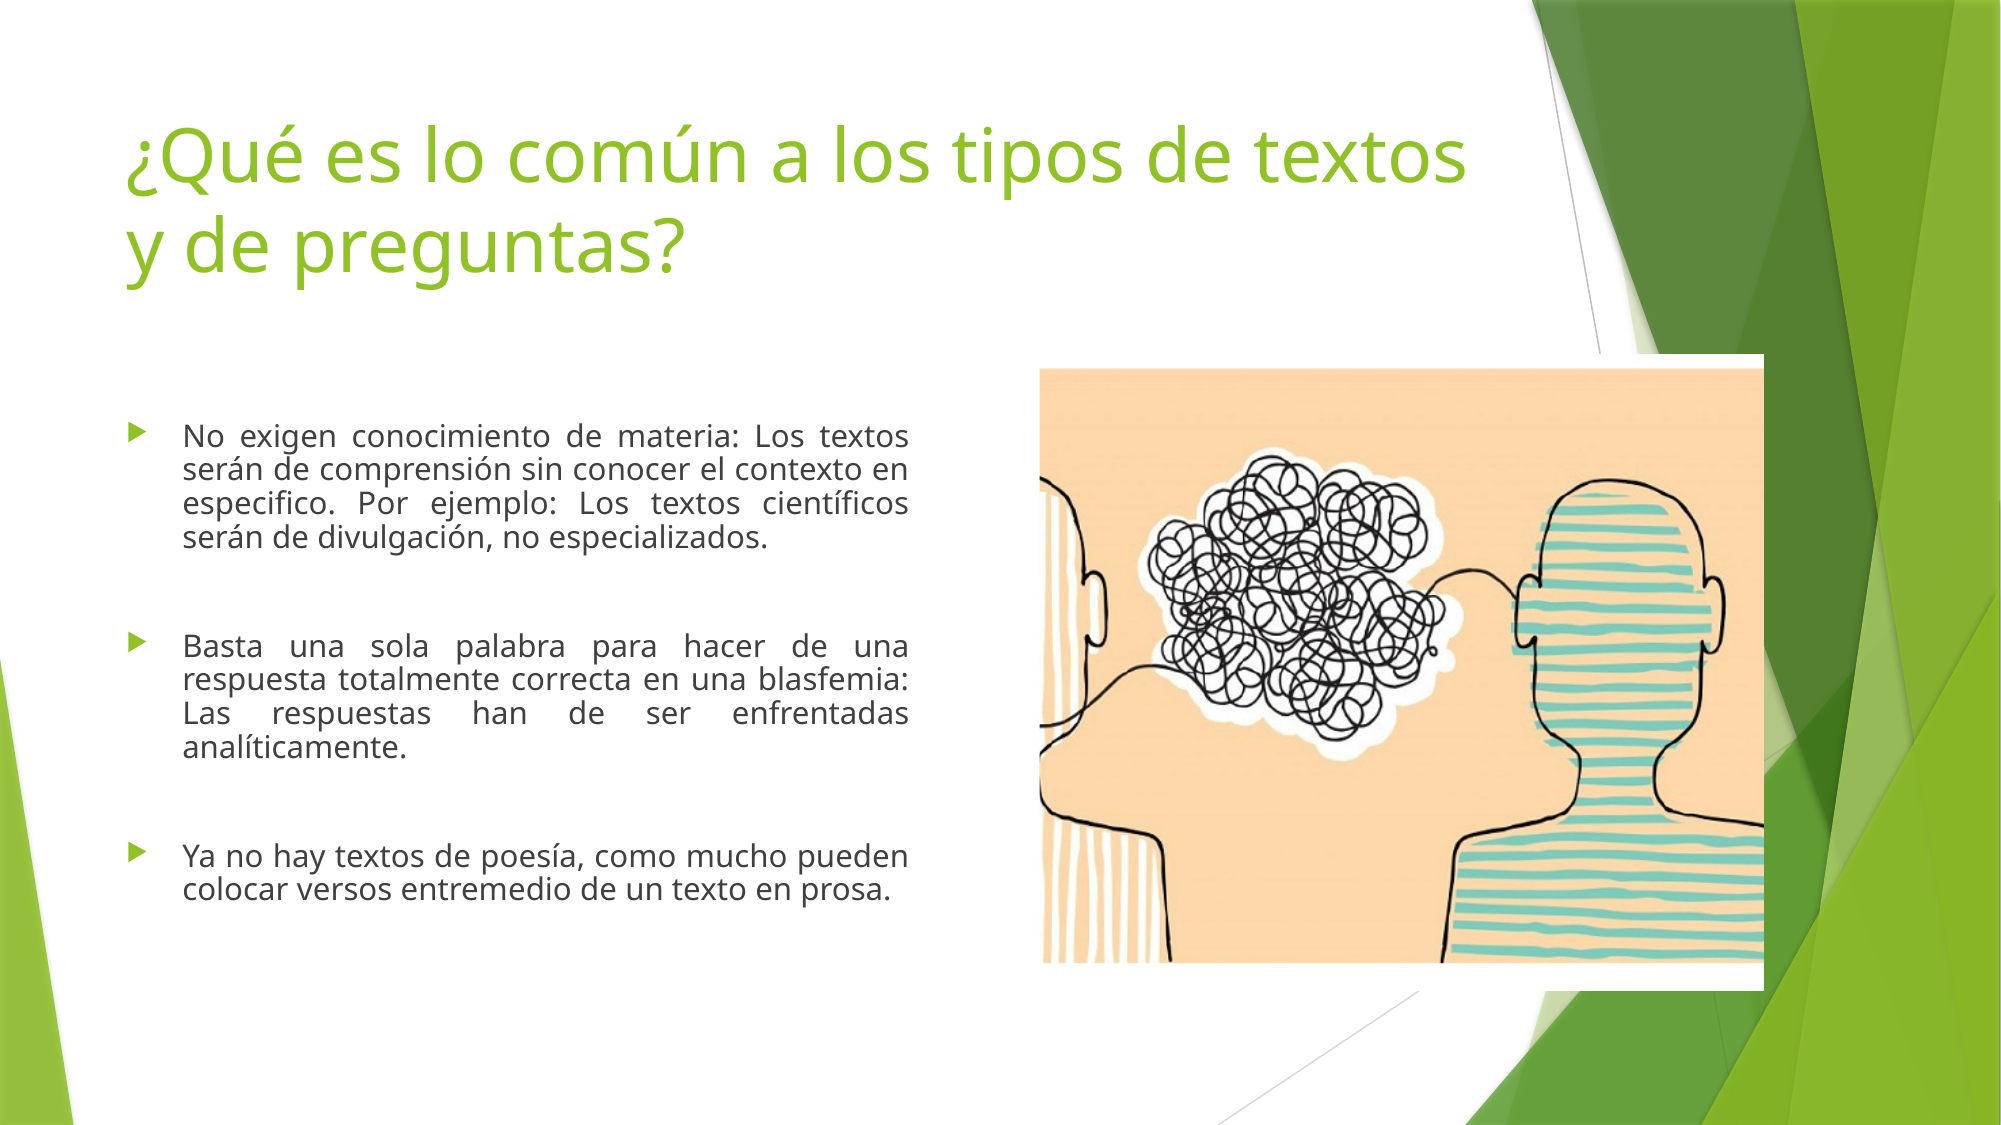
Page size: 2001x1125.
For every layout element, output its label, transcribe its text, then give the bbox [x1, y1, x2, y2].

picture [1039, 353, 1765, 992]
title ¿Qué es lo común a los tipos de textos y de preguntas? [111, 99, 1522, 317]
list No exigen conocimiento de materia: Los textos serán de comprensión sin conocer el contexto en especifico. Por ejemplo: Los textos científicos serán de divulgación, no especializados. Basta una sola palabra para hacer de una respuesta totalmente correcta en una blasfemia: Las respuestas han de ser enfrentadas analíticamente. Ya no hay textos de poesía, como mucho pueden colocar versos entremedio de un texto en prosa. [111, 354, 926, 1125]
